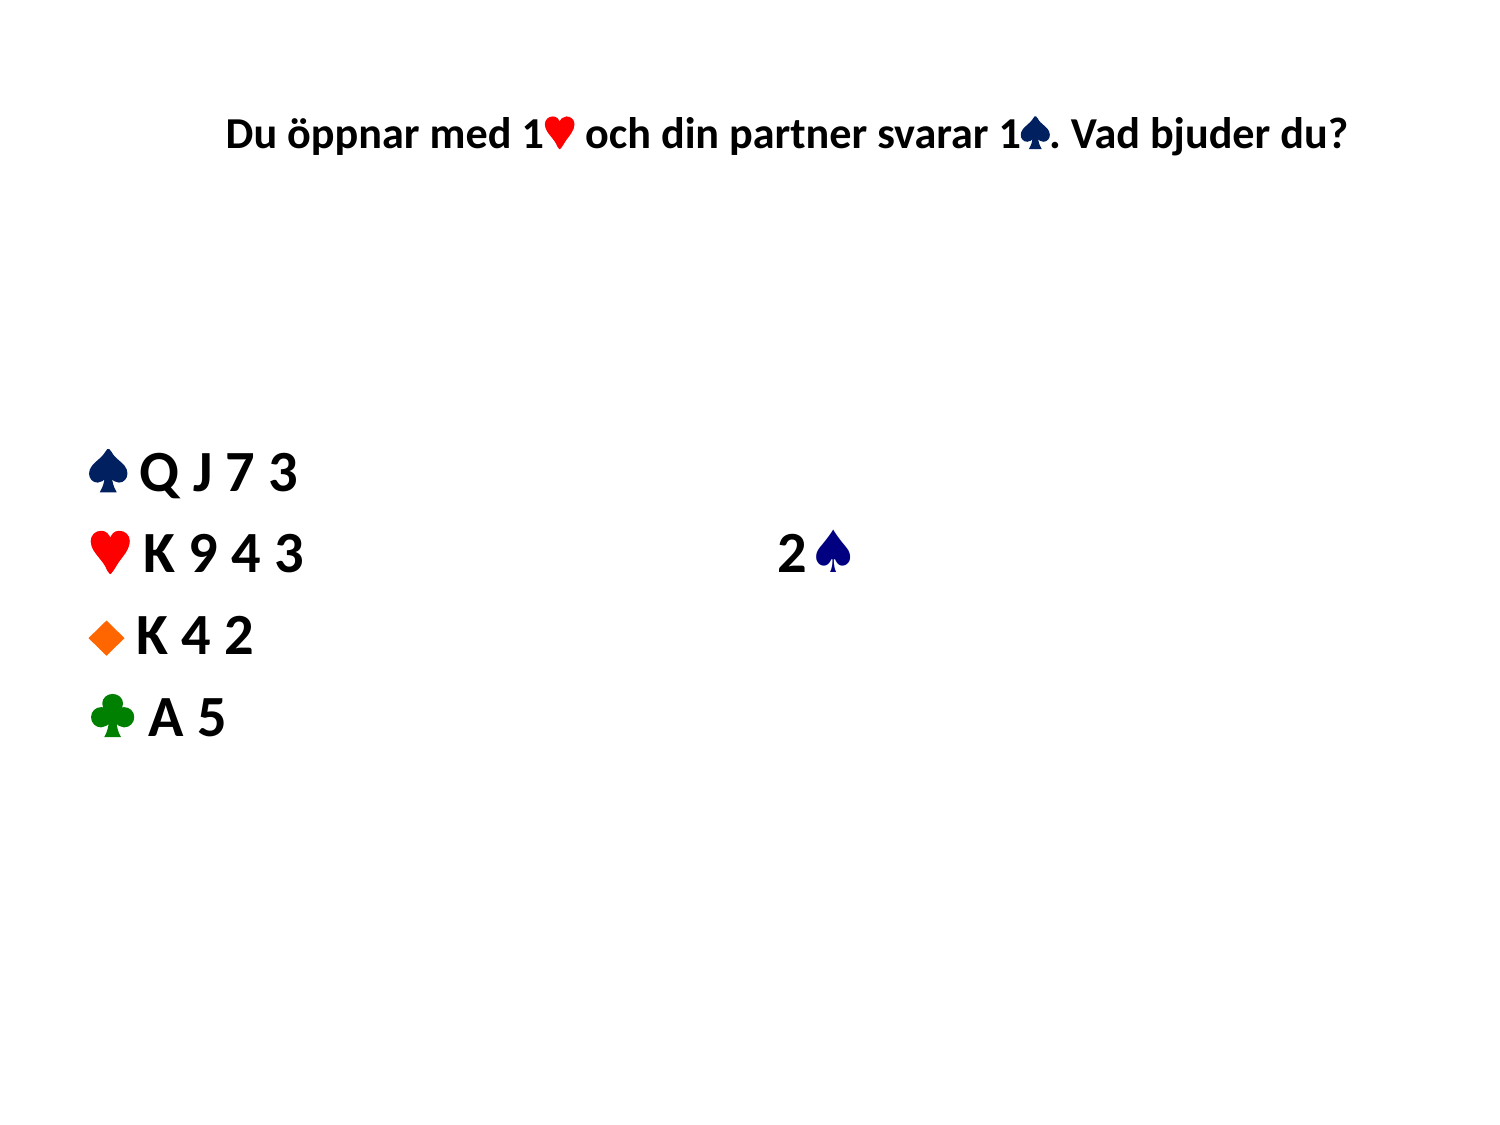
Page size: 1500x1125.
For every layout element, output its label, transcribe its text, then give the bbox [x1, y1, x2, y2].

title Du öppnar med 1 och din partner svarar 1. Vad bjuder du? [112, 42, 1463, 231]
list 2♠ [762, 262, 1425, 1005]
list  Q J 7 3  K 9 4 3  K 4 2  A 5 [75, 262, 738, 1005]
